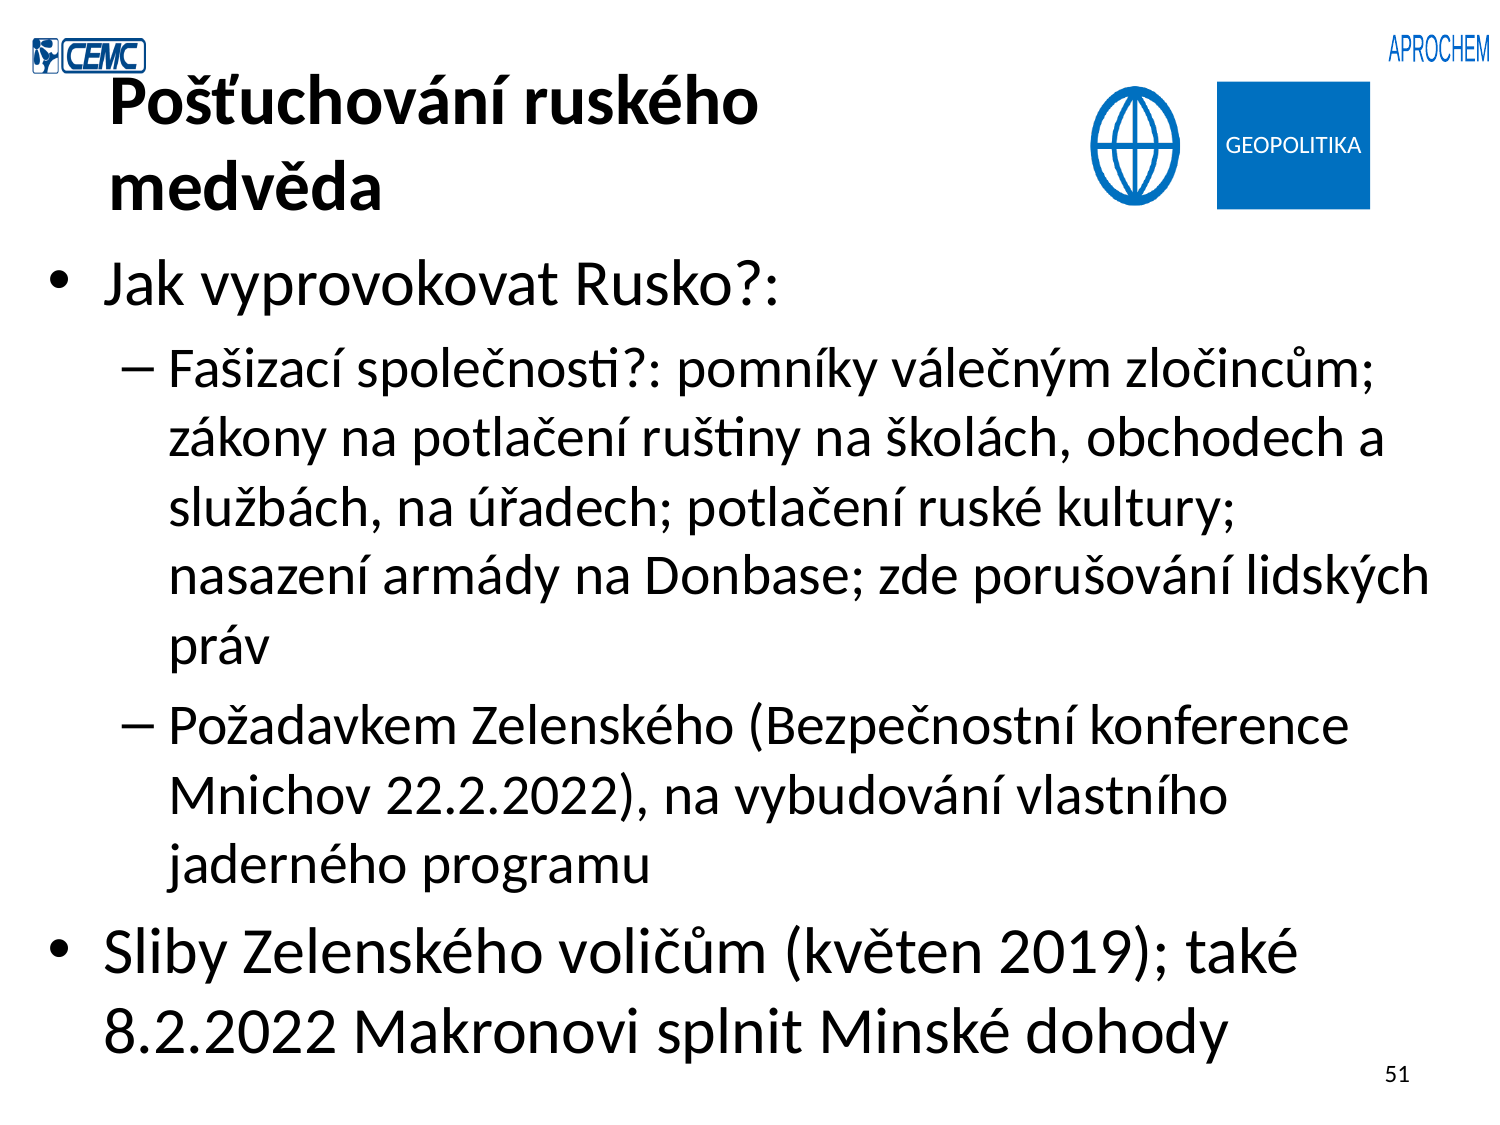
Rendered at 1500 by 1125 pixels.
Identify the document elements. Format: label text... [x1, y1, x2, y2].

slide_number 51 [1074, 1042, 1425, 1103]
picture [32, 38, 146, 74]
title Pošťuchování ruského medvěda [29, 45, 1471, 233]
text_box APROCHEM [1477, 34, 1489, 62]
list Jak vyprovokovat Rusko?: Fašizací společnosti?: pomníky válečným zločincům; zákony na potlačení ruštiny na školách, obchodech a službách, na úřadech; potlačení ruské kultury; nasazení armády na Donbase; zde porušování lidských práv Požadavkem Zelenského (Bezpečnostní konference Mnichov 22.2.2022), na vybudování vlastního jaderného programu Sliby Zelenského voličům (květen 2019); také 8.2.2022 Makronovi splnit Minské dohody [32, 231, 1459, 1083]
text_box GEOPOLITIKA [1217, 81, 1371, 210]
picture [1077, 70, 1191, 221]
